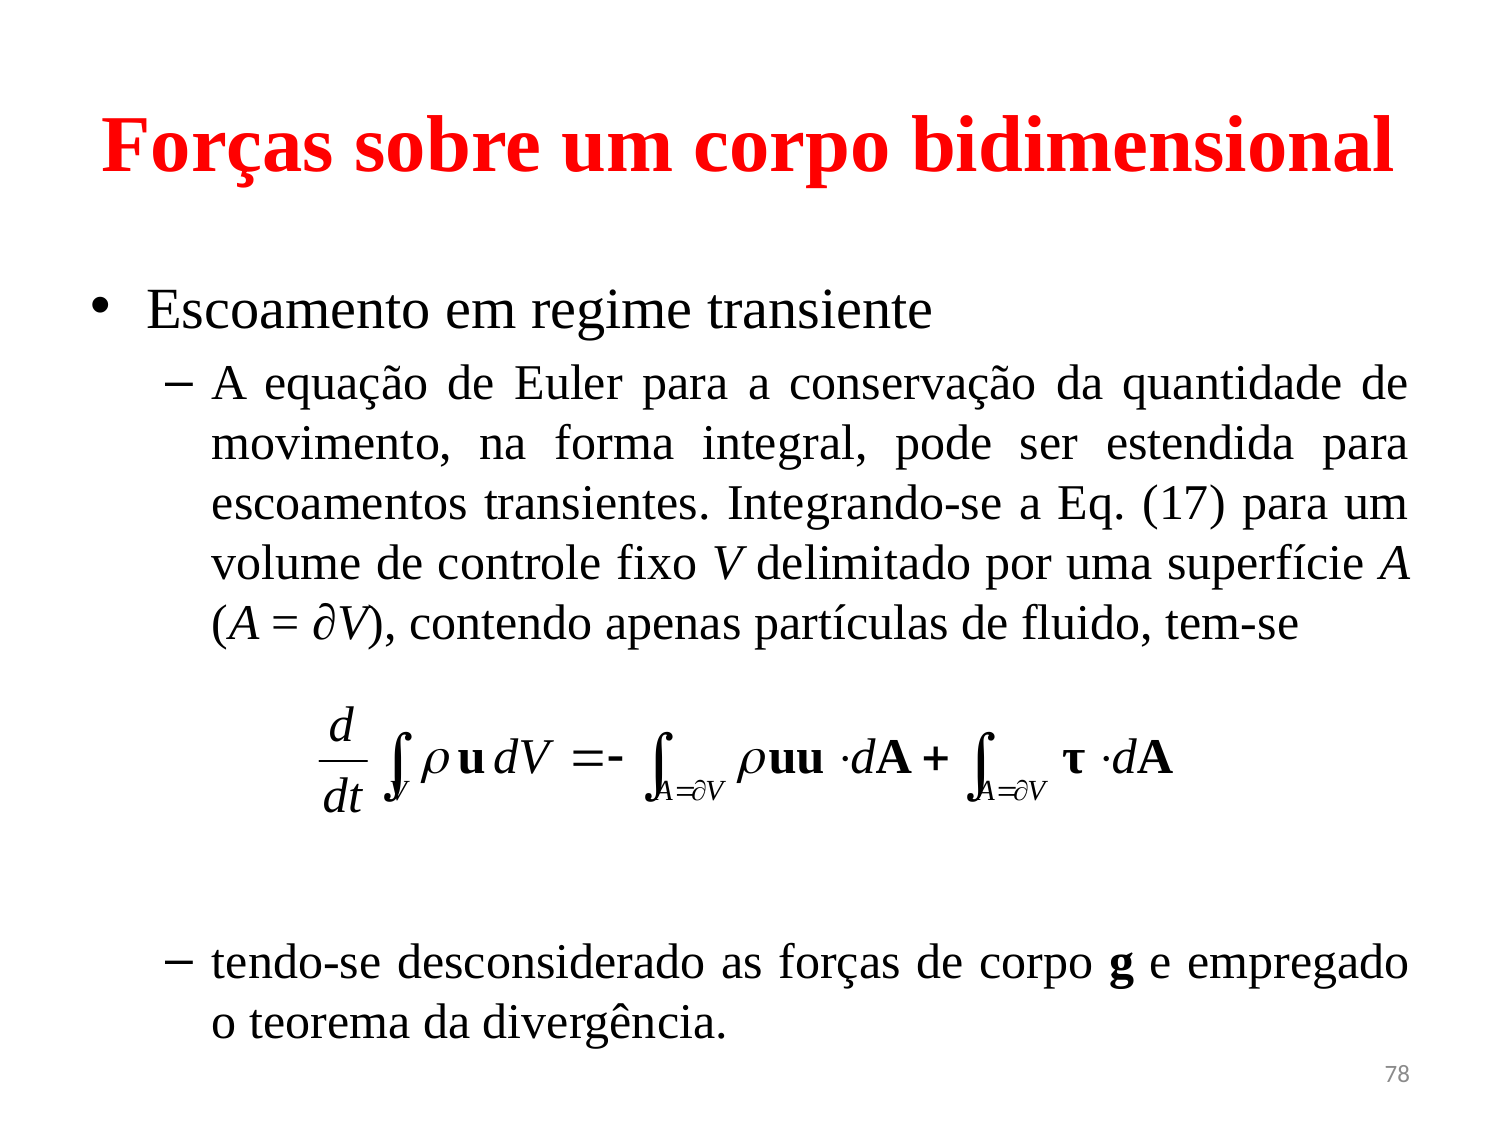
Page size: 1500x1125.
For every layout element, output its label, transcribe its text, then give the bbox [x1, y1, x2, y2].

title Forças sobre um corpo bidimensional [75, 45, 1425, 233]
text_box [310, 693, 1182, 824]
slide_number 78 [1074, 1042, 1425, 1103]
list Escoamento em regime transiente A equação de Euler para a conservação da quantidade de movimento, na forma integral, pode ser estendida para escoamentos transientes. Integrando-se a Eq. (17) para um volume de controle fixo V delimitado por uma superfície A (A = ∂V), contendo apenas partículas de fluido, tem-se tendo-se desconsiderado as forças de corpo g e empregado o teorema da divergência. [75, 262, 1425, 1078]
